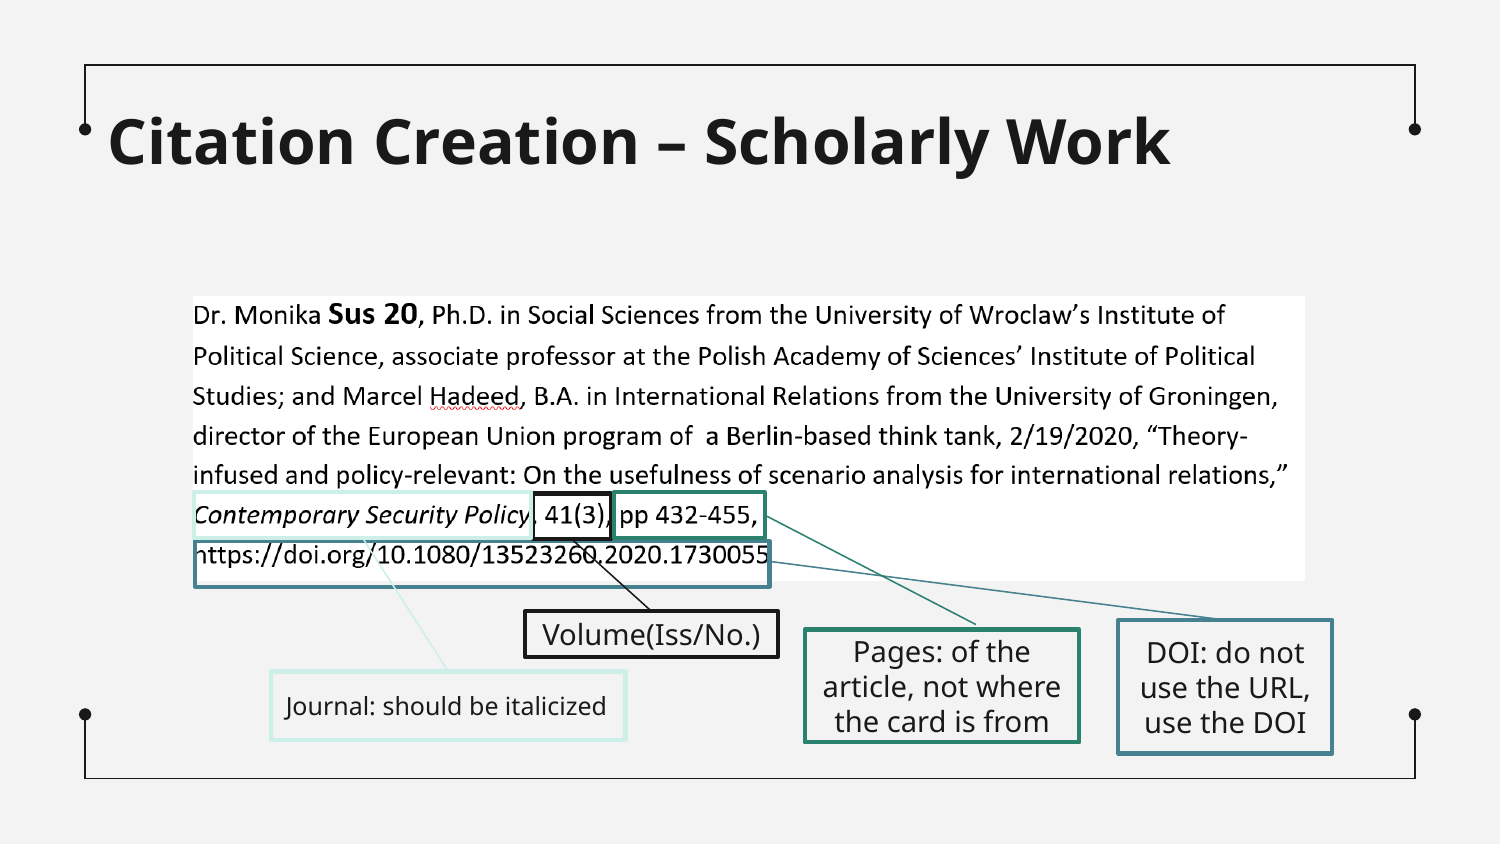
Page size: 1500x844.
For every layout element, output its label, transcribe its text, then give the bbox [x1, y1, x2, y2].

text_box Pages: of the article, not where the card is from [803, 629, 1081, 744]
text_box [764, 514, 977, 625]
text_box Journal: should be italicized [269, 669, 628, 742]
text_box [982, 561, 1226, 621]
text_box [362, 537, 449, 672]
text_box Volume(Iss/No.) [523, 609, 780, 659]
picture [193, 295, 1305, 581]
text_box DOI: do not use the URL, use the DOI [1116, 618, 1334, 756]
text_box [571, 538, 652, 612]
title Citation Creation – Scholarly Work [92, 86, 1408, 181]
